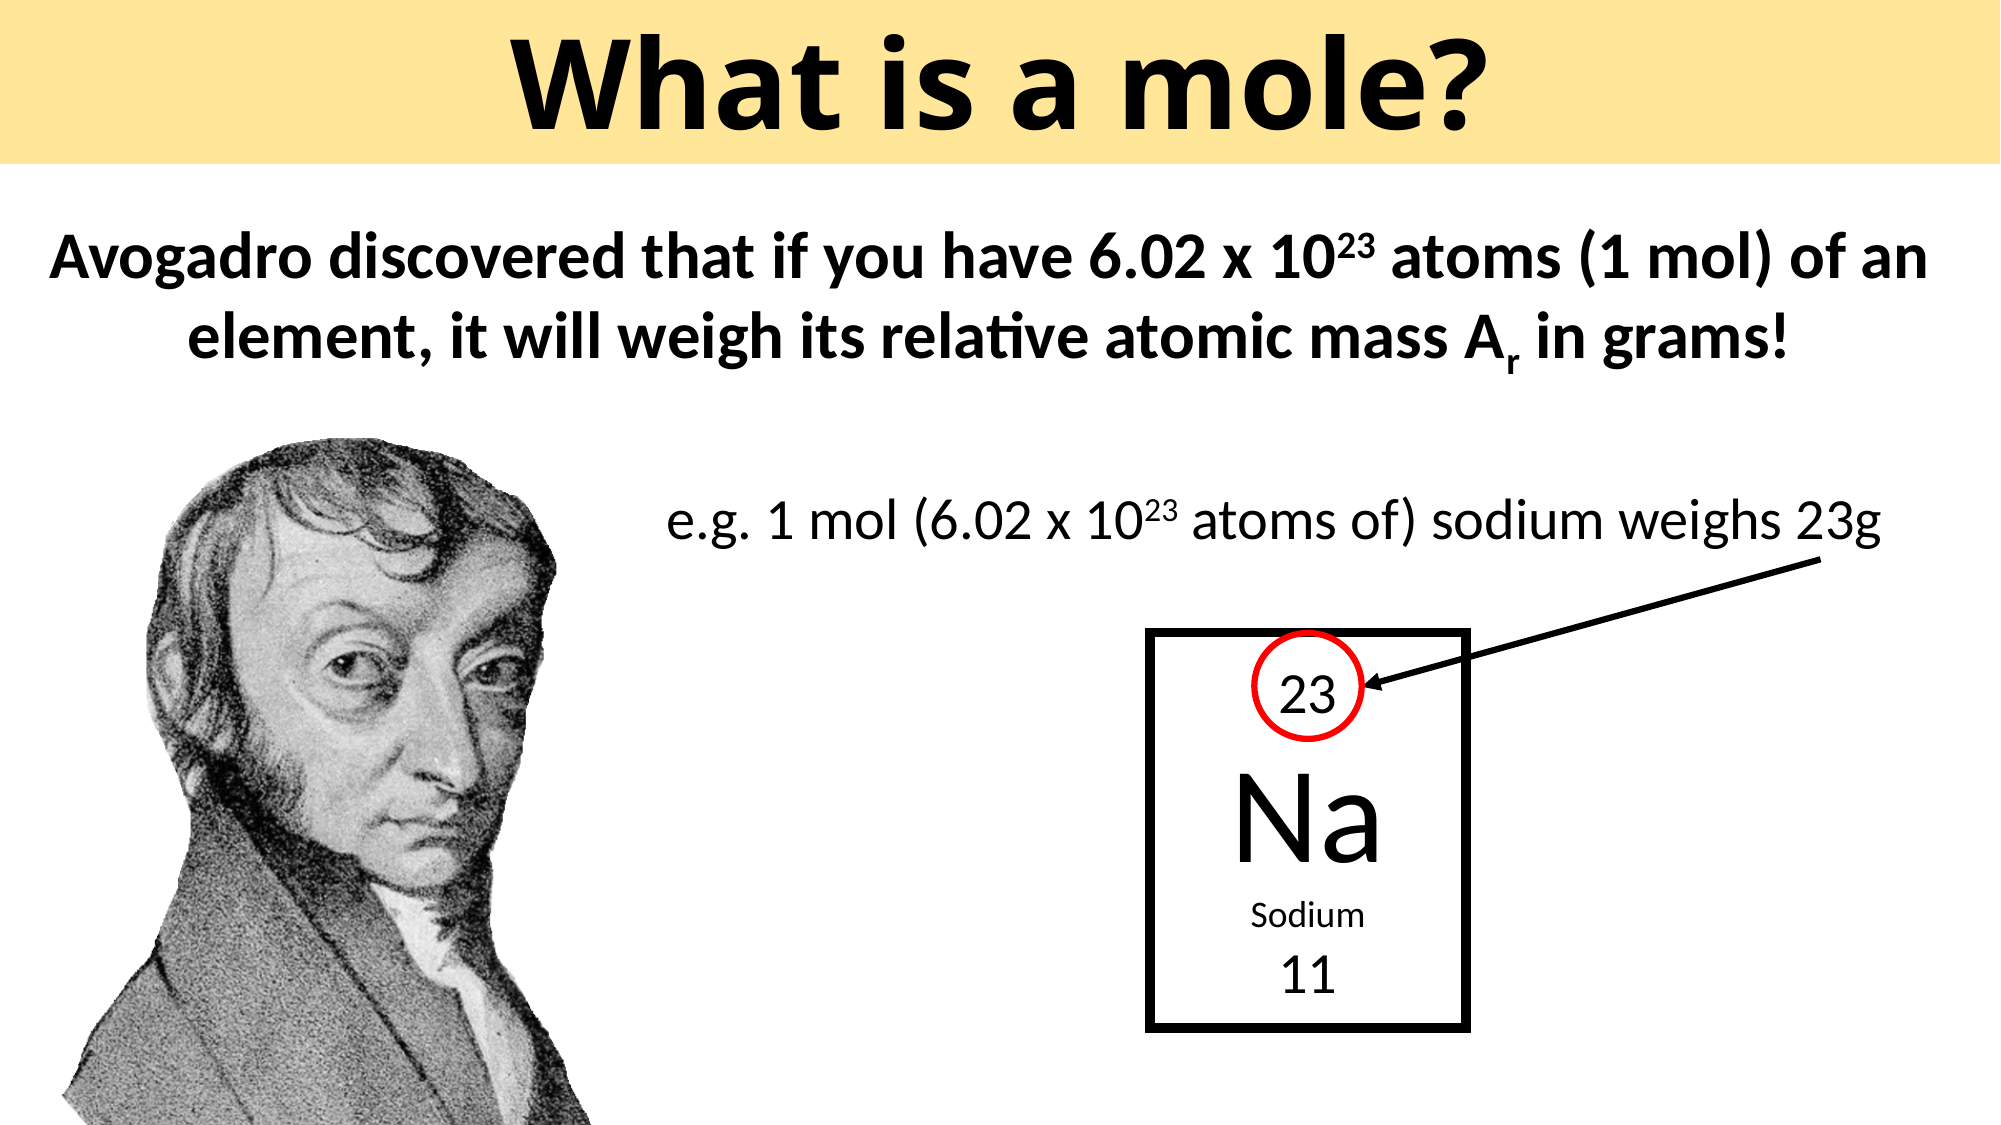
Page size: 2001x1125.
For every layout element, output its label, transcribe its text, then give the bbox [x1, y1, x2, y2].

text_box 23 Na Sodium 11 [1149, 631, 1467, 1029]
title What is a mole? [0, 0, 2000, 164]
text_box [1253, 631, 1363, 740]
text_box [1361, 559, 1821, 687]
picture [33, 401, 632, 1125]
subtitle Avogadro discovered that if you have 6.02 x 1023 atoms (1 mol) of an element, it will weigh its relative atomic mass Ar in grams! [33, 213, 1946, 377]
text_box e.g. 1 mol (6.02 x 1023 atoms of) sodium weighs 23g [651, 473, 1965, 559]
